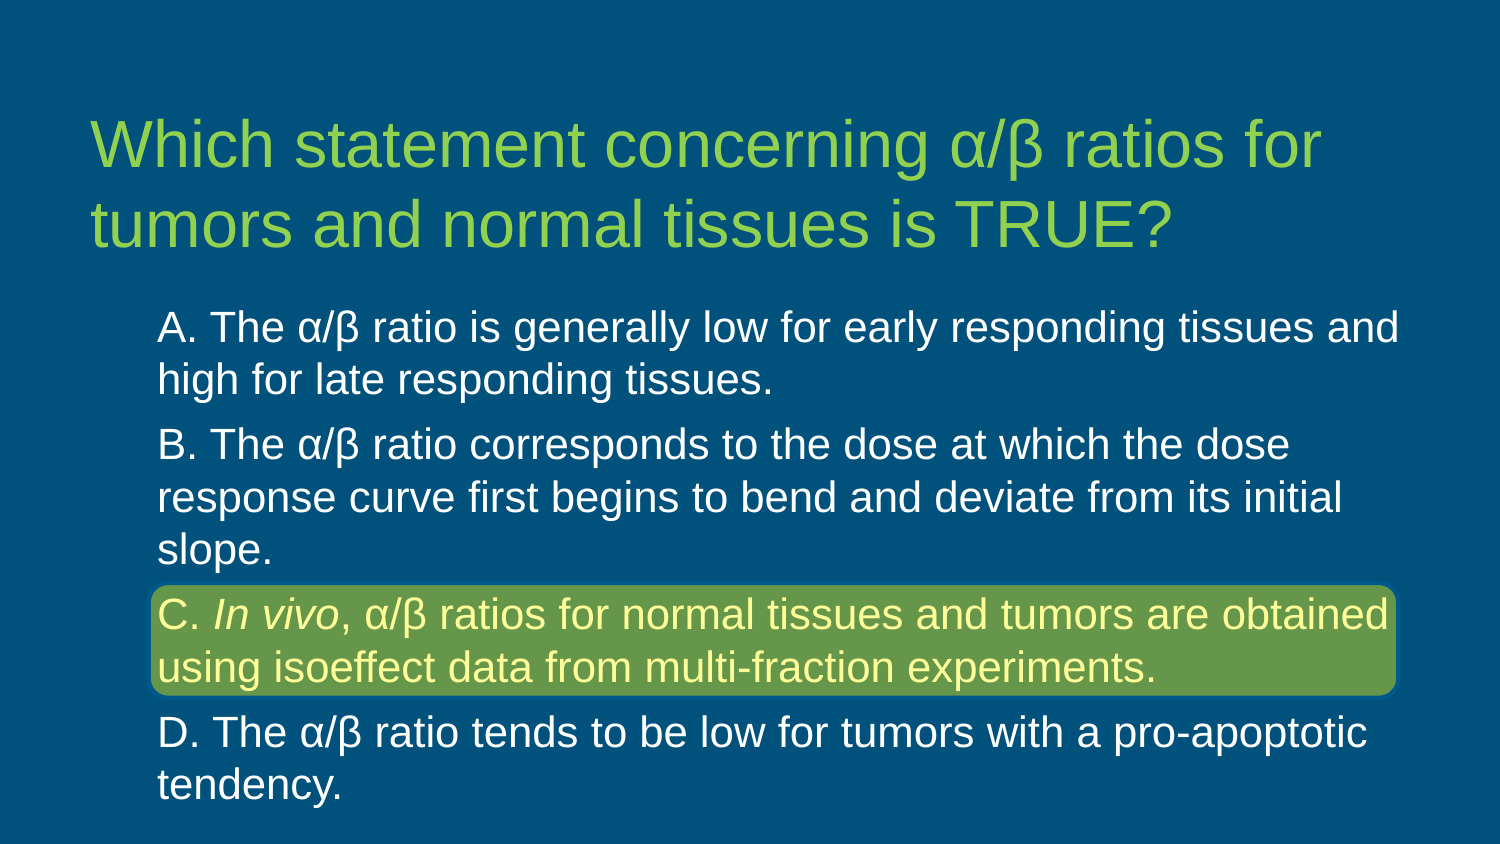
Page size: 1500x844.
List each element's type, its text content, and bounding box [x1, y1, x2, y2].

text_box Which statement concerning α/β ratios for tumors and normal tissues is TRUE? A. The α/β ratio is generally low for early responding tissues and high for late responding tissues. B. The α/β ratio corresponds to the dose at which the dose response curve ﬁrst begins to bend and deviate from its initial slope. C. In vivo, α/β ratios for normal tissues and tumors are obtained using isoeffect data from multi-fraction experiments. D. The α/β ratio tends to be low for tumors with a pro-apoptotic tendency. [75, 93, 1444, 816]
text_box [146, 580, 1401, 700]
